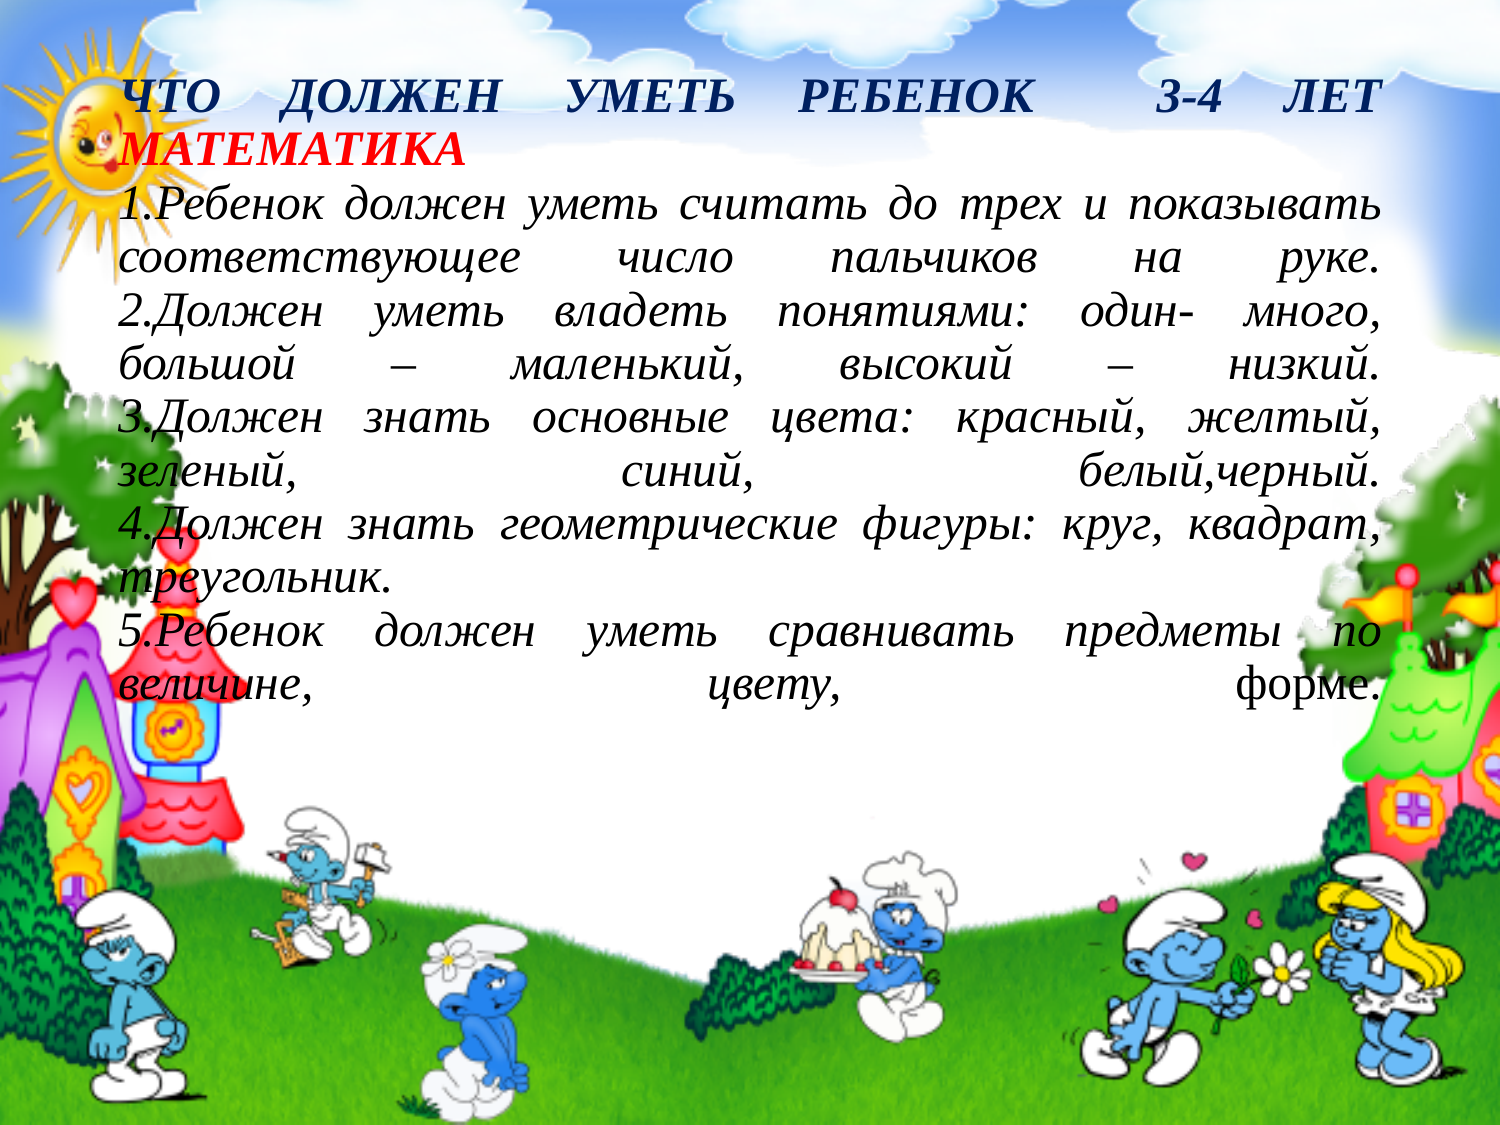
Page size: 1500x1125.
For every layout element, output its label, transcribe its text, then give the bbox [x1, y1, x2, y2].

title ЧТО ДОЛЖЕН УМЕТЬ РЕБЕНОК 3-4 ЛЕТ МАТЕМАТИКА 1.Ребенок должен уметь считать до трех и показывать соответствующее число пальчиков на руке. 2.Должен уметь владеть понятиями: один- много, большой – маленький, высокий – низкий. 3.Должен знать основные цвета: красный, желтый, зеленый, синий, белый,черный. 4.Должен знать геометрические фигуры: круг, квадрат, треугольник. 5.Ребенок должен уметь сравнивать предметы по величине, цвету, форме. [103, 59, 1397, 815]
picture [0, 0, 1500, 1125]
